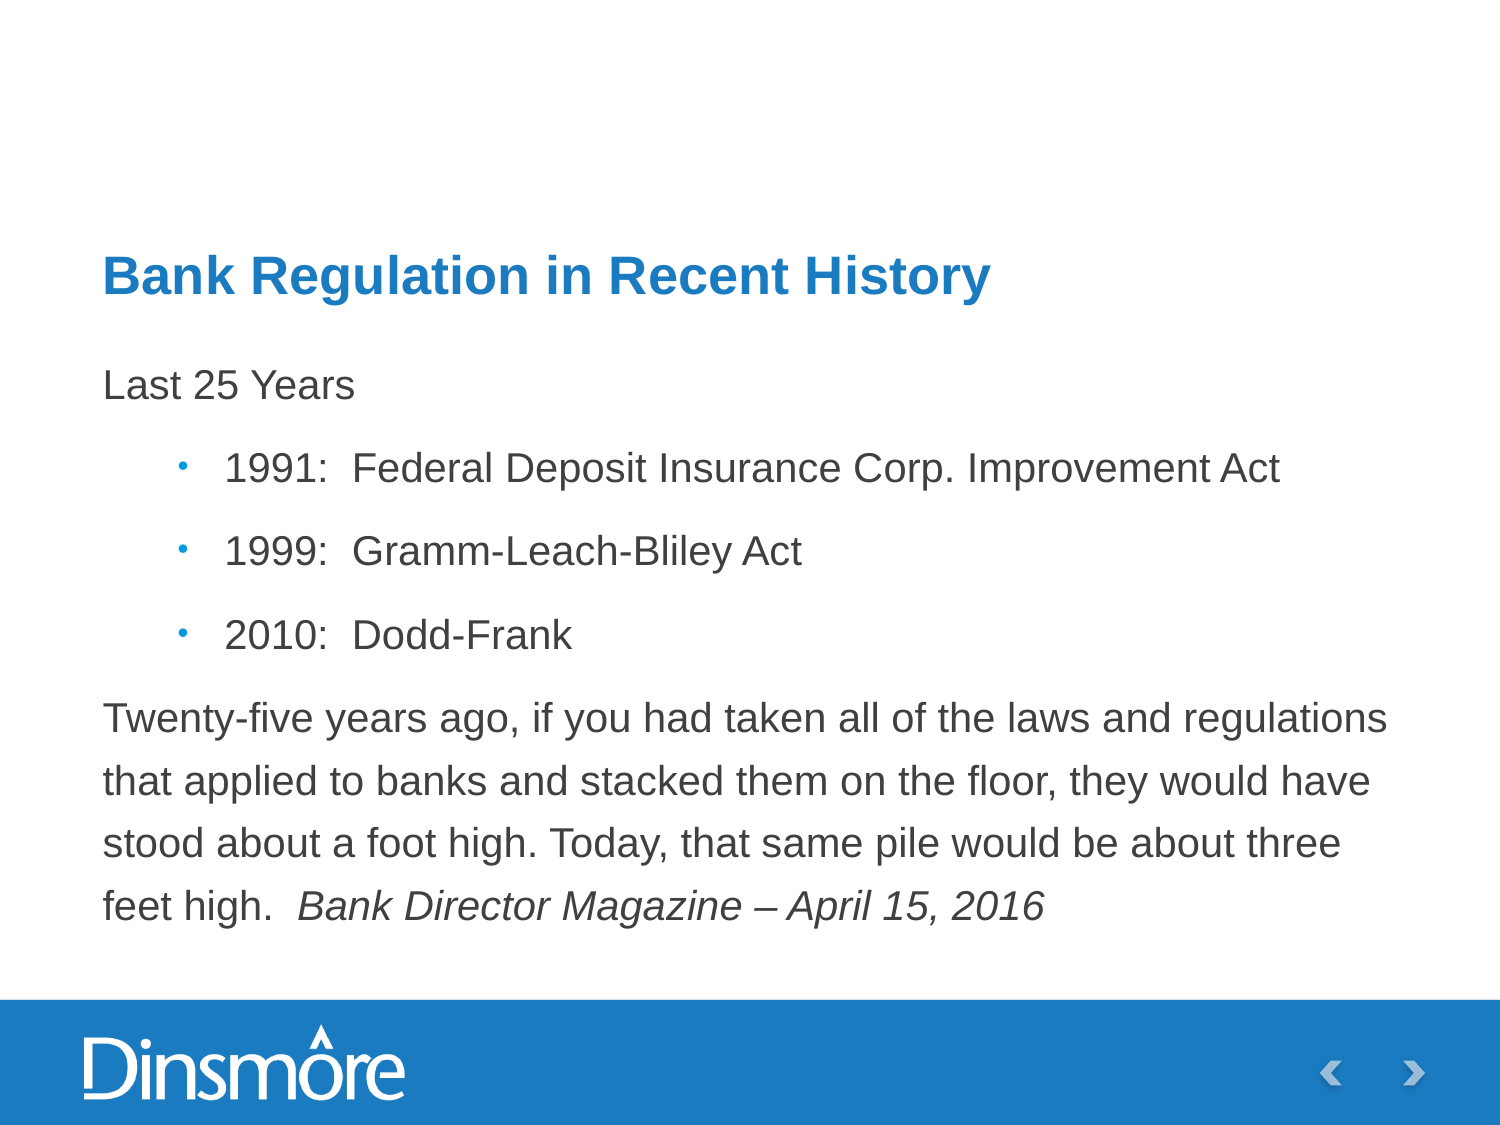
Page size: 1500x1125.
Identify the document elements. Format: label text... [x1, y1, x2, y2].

picture [75, 1011, 413, 1113]
list Last 25 Years 1991: Federal Deposit Insurance Corp. Improvement Act 1999: Gramm-Leach-Bliley Act 2010: Dodd-Frank Twenty-five years ago, if you had taken all of the laws and regulations that applied to banks and stacked them on the floor, they would have stood about a foot high. Today, that same pile would be about three feet high. Bank Director Magazine – April 15, 2016 [87, 337, 1438, 1013]
title Bank Regulation in Recent History [87, 99, 1438, 313]
